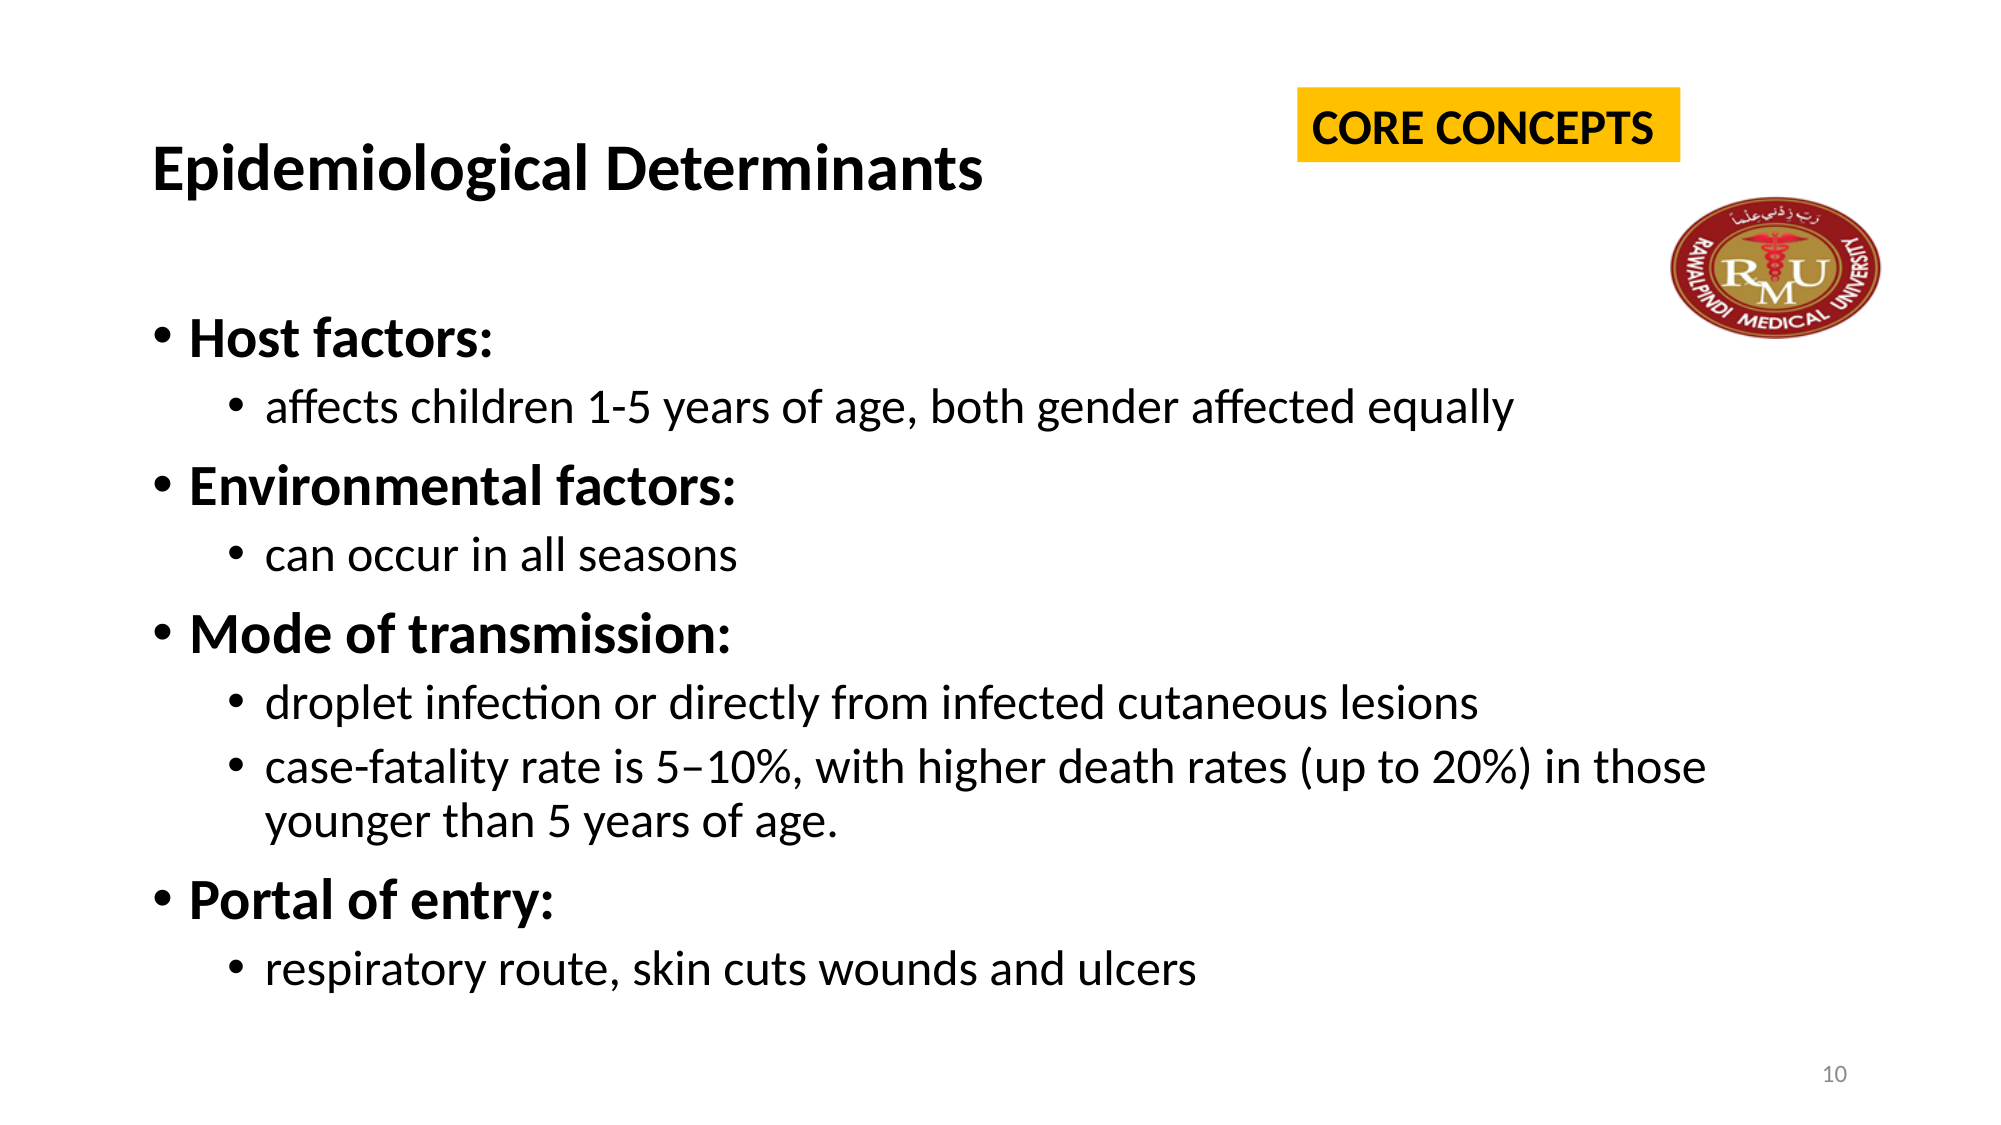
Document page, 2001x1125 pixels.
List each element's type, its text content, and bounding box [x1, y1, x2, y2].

title Epidemiological Determinants [137, 59, 1863, 278]
text_box CORE CONCEPTS [1297, 87, 1681, 163]
slide_number 10 [1412, 1042, 1863, 1103]
list Host factors: affects children 1-5 years of age, both gender affected equally Environmental factors: can occur in all seasons Mode of transmission: droplet infection or directly from infected cutaneous lesions case-fatality rate is 5–10%, with higher death rates (up to 20%) in those younger than 5 years of age. Portal of entry: respiratory route, skin cuts wounds and ulcers [137, 299, 1863, 1014]
picture [1661, 192, 1883, 339]
